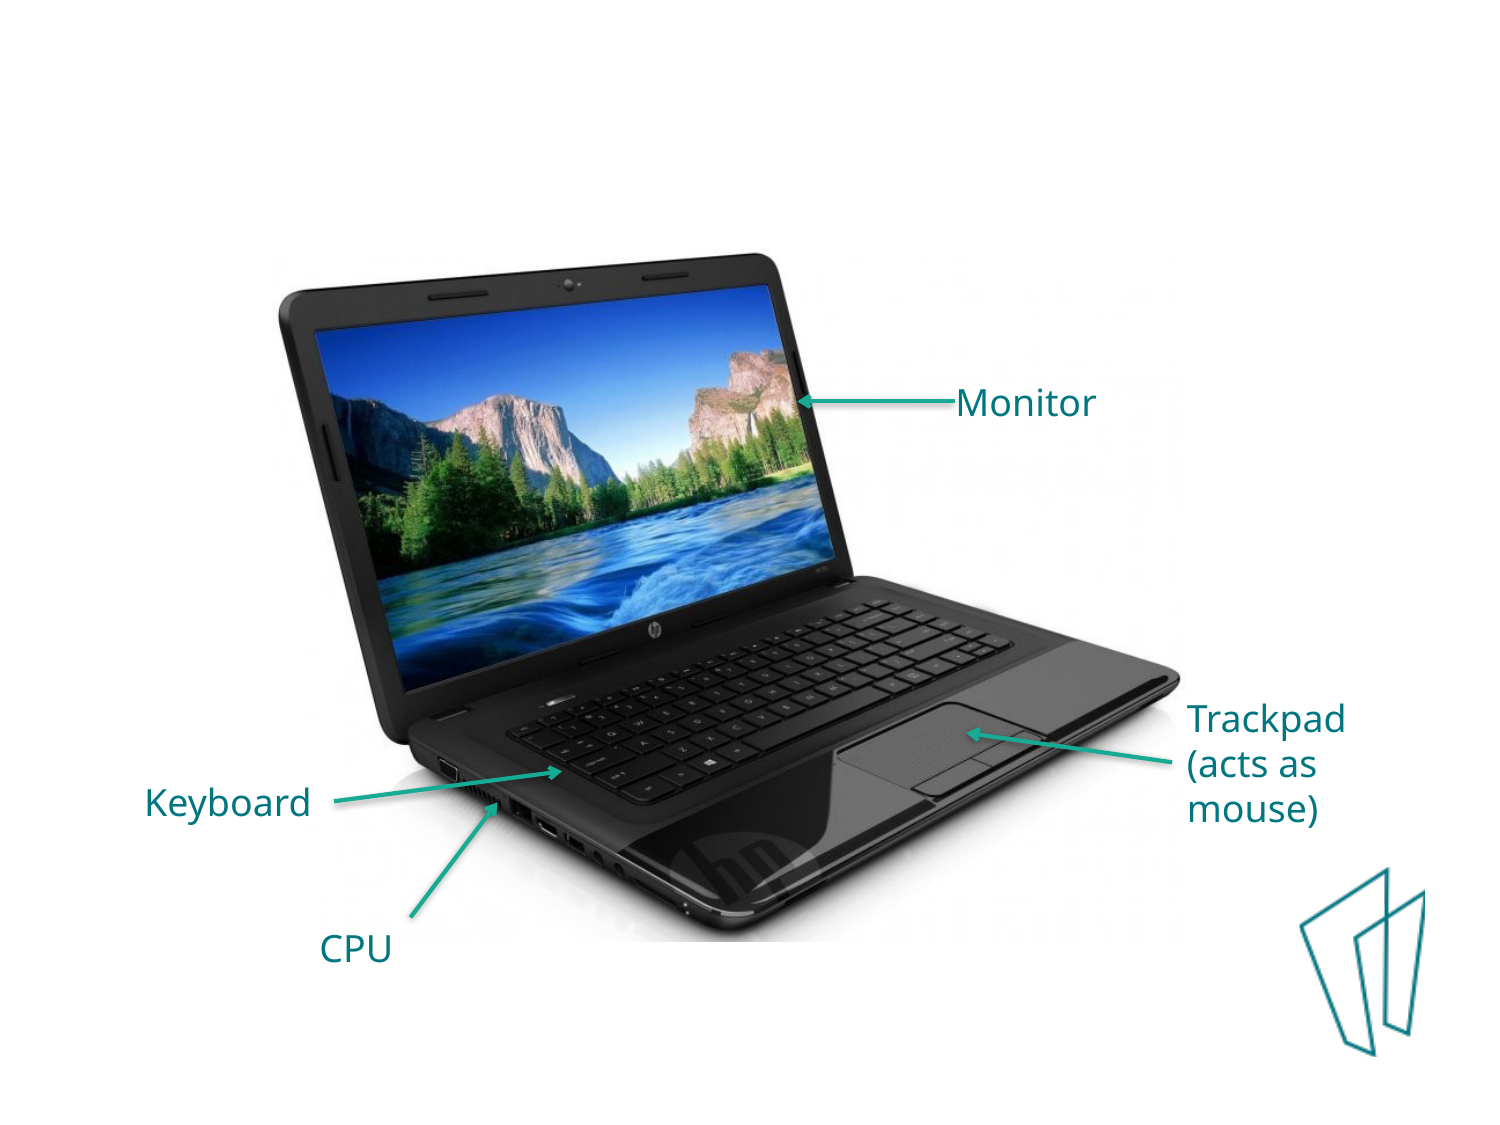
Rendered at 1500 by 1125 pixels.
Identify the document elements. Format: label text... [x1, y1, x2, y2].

text_box Keyboard [129, 772, 266, 832]
picture [271, 247, 1187, 942]
text_box Trackpad (acts as mouse) [1190, 687, 1362, 838]
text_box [410, 802, 498, 918]
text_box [966, 732, 1165, 764]
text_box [333, 770, 563, 802]
text_box CPU [304, 949, 409, 978]
